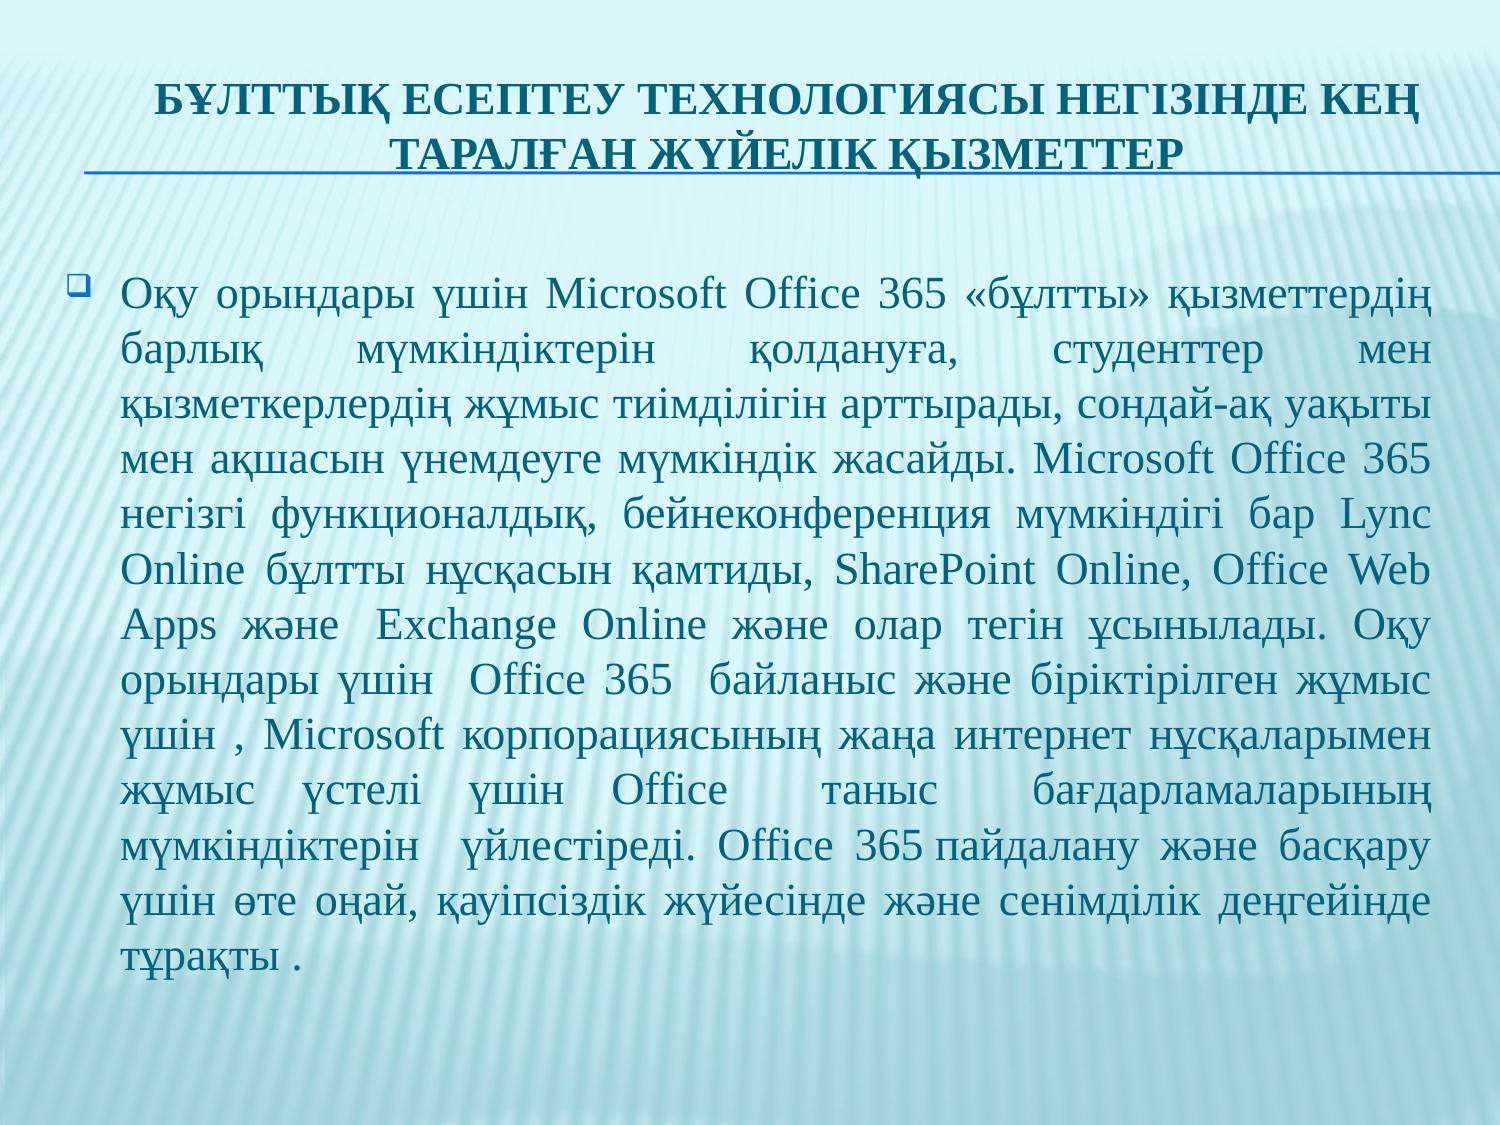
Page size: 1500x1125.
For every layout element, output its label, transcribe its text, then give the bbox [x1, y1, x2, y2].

list Оқу орындары үшін Microsoft Office 365 «бұлтты» қызметтердің барлық мүмкіндіктерін қолдануға, студенттер мен қызметкерлердің жұмыс тиімділігін арттырады, сондай-ақ уақыты мен ақшасын үнемдеуге мүмкіндік жасайды. Microsoft Office 365 негізгі функционалдық, бейнеконференция мүмкіндігі бар Lync Online бұлтты нұсқасын қамтиды, SharePoint Online, Office Web Apps және Exchange Online және олар тегін ұсынылады. Оқу орындары үшін Office 365 байланыс және біріктірілген жұмыс үшін , Microsoft корпорациясының жаңа интернет нұсқаларымен жұмыс үстелі үшін Office таныс бағдарламаларының мүмкіндіктерін үйлестіреді. Office 365 пайдалану және басқару үшін өте оңай, қауіпсіздік жүйесінде және сенімділік деңгейінде тұрақты . [50, 254, 1447, 998]
title Бұлттық есептеу технологиясы негізінде КЕҢ таралған жүйелік қызметтер [75, 54, 1500, 192]
